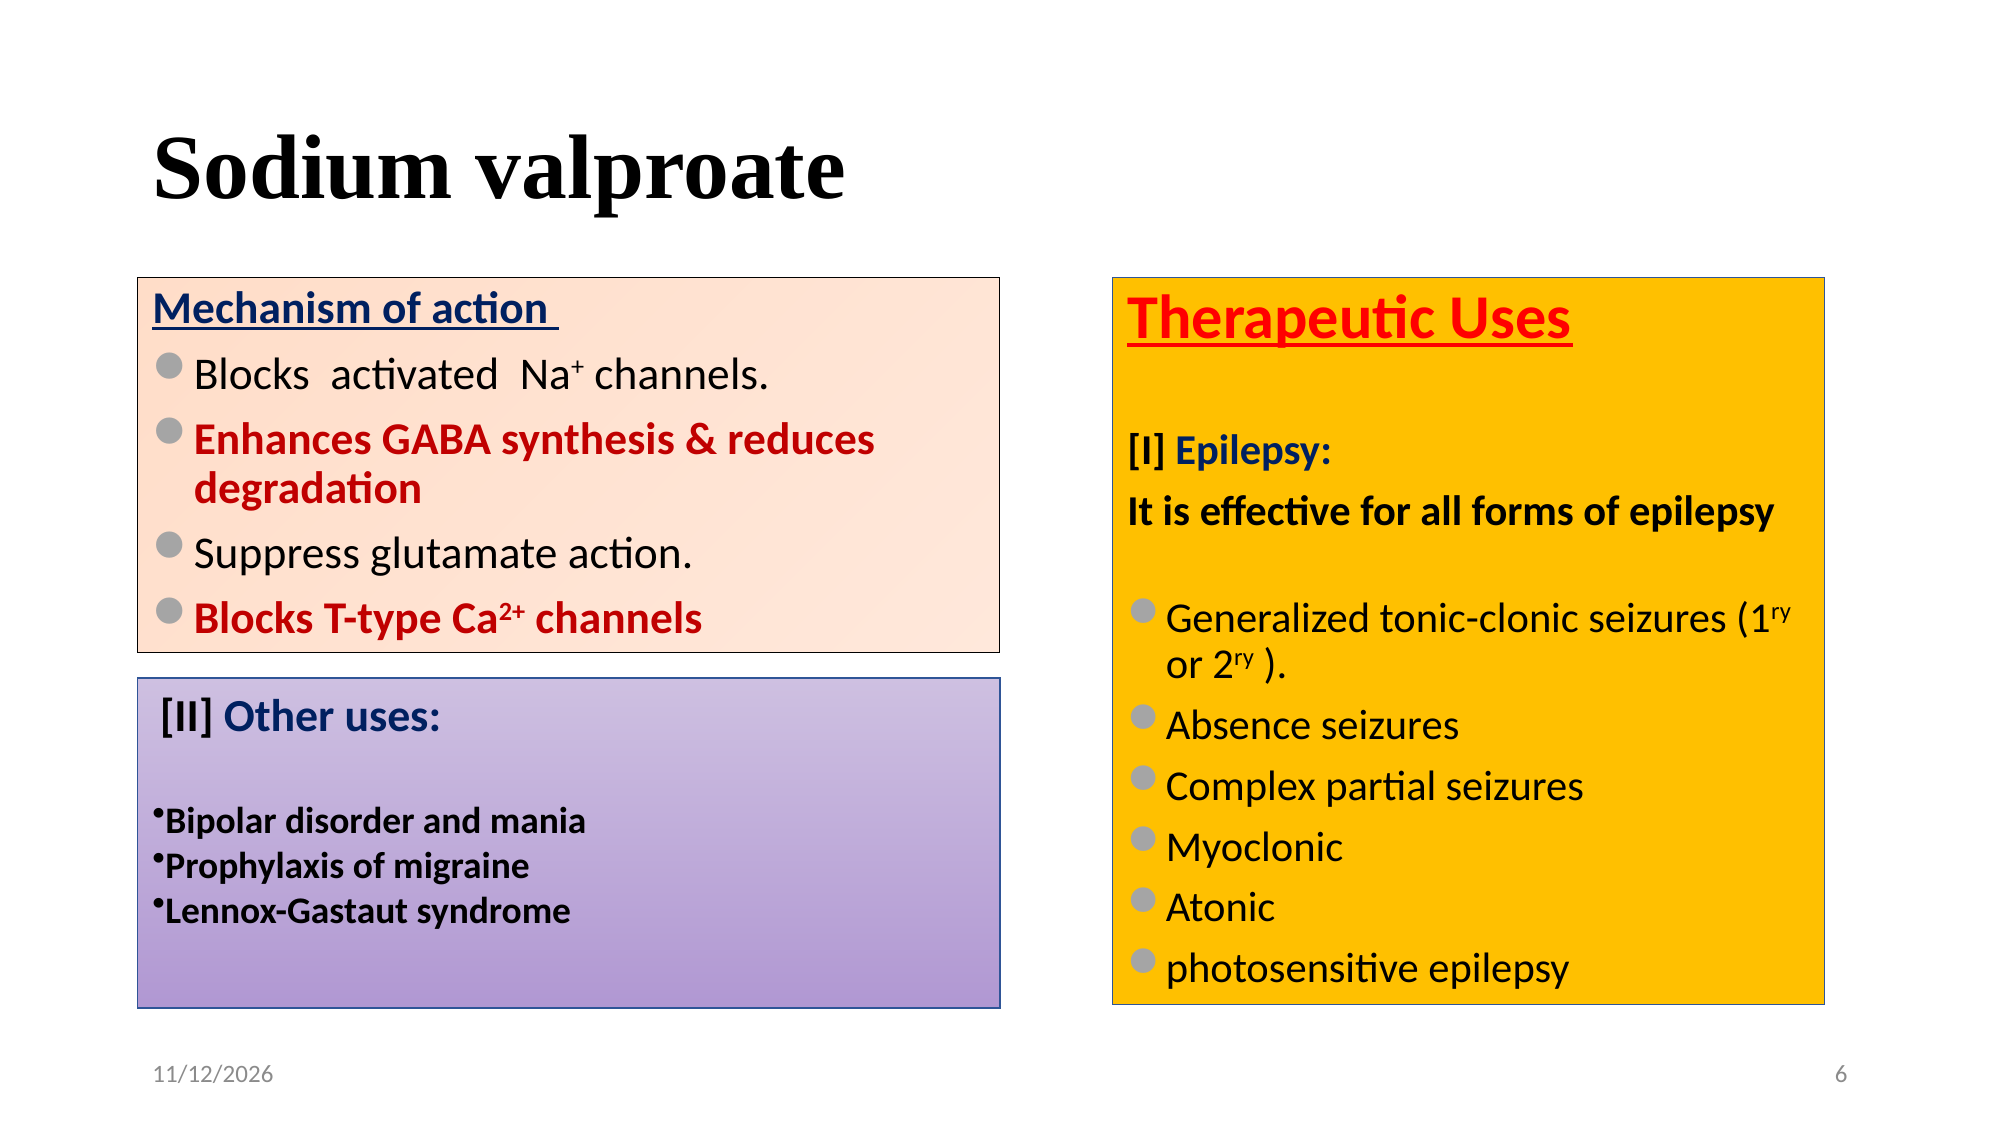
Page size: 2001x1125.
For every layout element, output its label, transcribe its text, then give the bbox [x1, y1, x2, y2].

slide_number 6 [1412, 1042, 1863, 1103]
text_box Therapeutic Uses [I] Epilepsy: It is effective for all forms of epilepsy Generalized tonic-clonic seizures (1ry or 2ry ). Absence seizures Complex partial seizures Myoclonic Atonic photosensitive epilepsy [1112, 277, 1825, 1005]
list Mechanism of action Blocks activated Na+ channels. Enhances GABA synthesis & reduces degradation Suppress glutamate action. Blocks T-type Ca2+ channels [137, 277, 1000, 653]
title Sodium valproate [137, 59, 1863, 278]
text_box [II] Other uses: Bipolar disorder and mania Prophylaxis of migraine Lennox-Gastaut syndrome [137, 678, 1000, 1008]
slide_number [137, 1042, 588, 1103]
